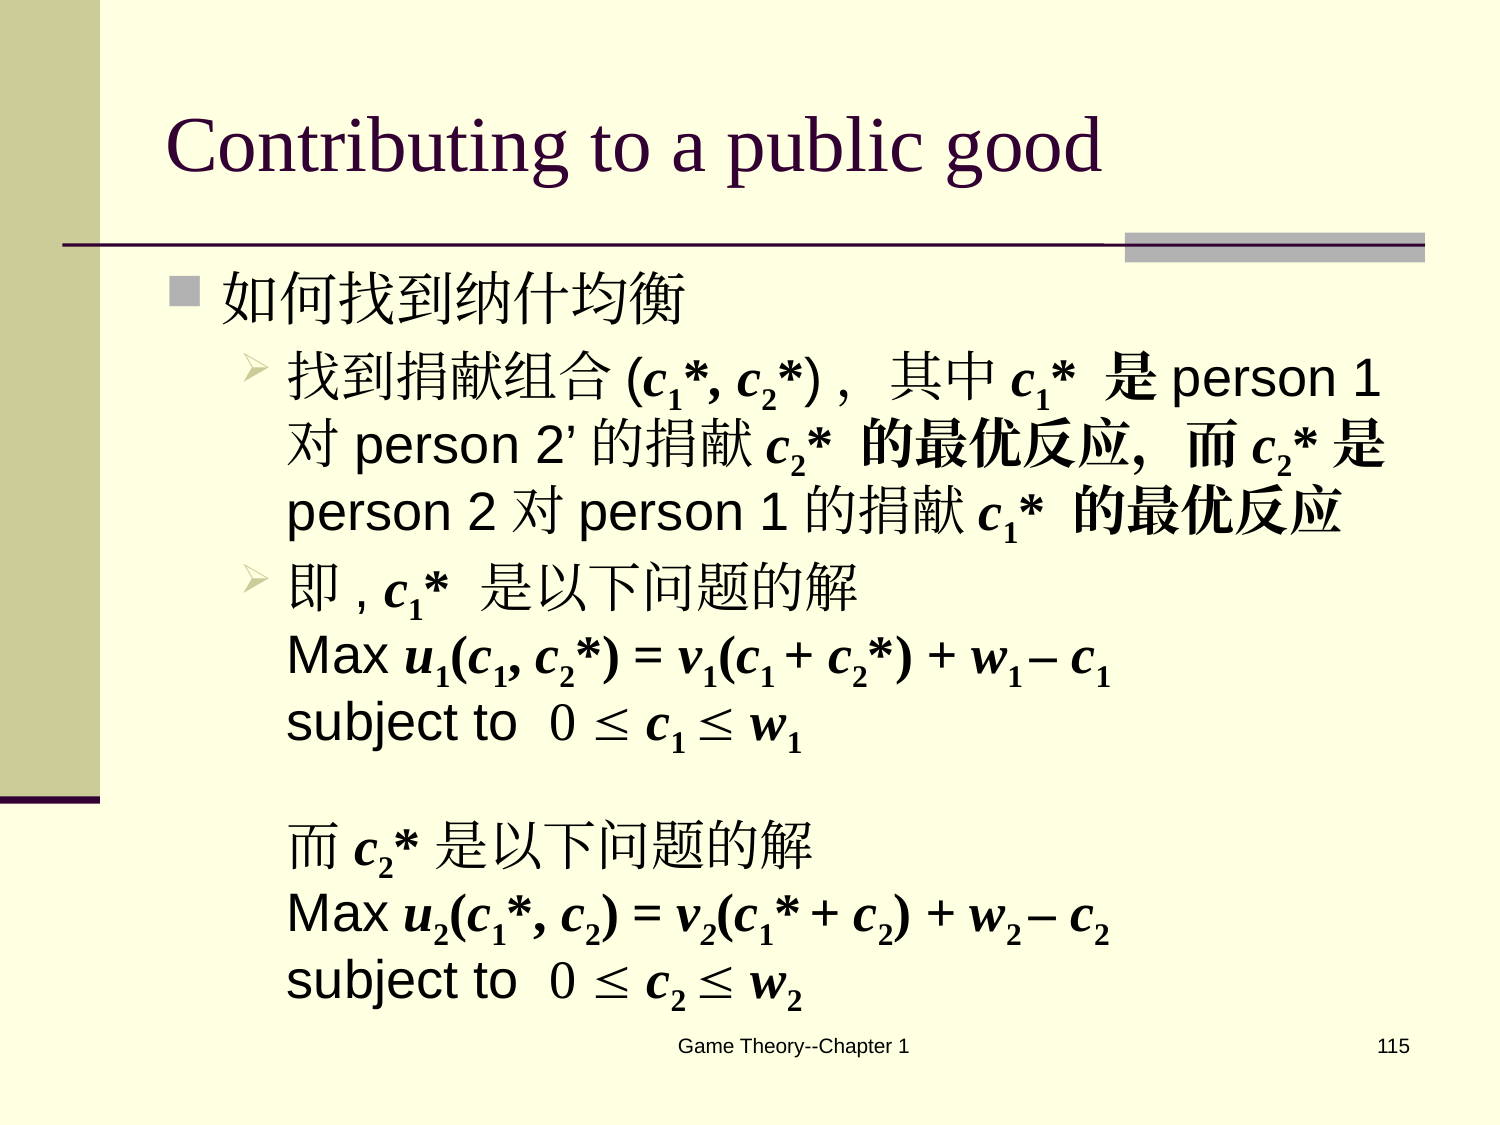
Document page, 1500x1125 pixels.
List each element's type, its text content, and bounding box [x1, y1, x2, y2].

list 如何找到纳什均衡 找到捐献组合(c1*, c2*)，其中c1* 是person 1对person 2’的捐献c2* 的最优反应，而c2*是person 2对person 1的捐献c1* 的最优反应 即, c1* 是以下问题的解 Max u1(c1, c2*) = v1(c1 + c2*) + w1 – c1 subject to 0  c1  w1 而c2*是以下问题的解 Max u2(c1*, c2) = v2(c1* + c2) + w2 – c2 subject to 0  c2  w2 [149, 262, 1426, 1019]
slide_number 115 [1112, 1024, 1426, 1101]
footer Game Theory--Chapter 1 [549, 1024, 1038, 1101]
title Contributing to a public good [149, 45, 1426, 234]
